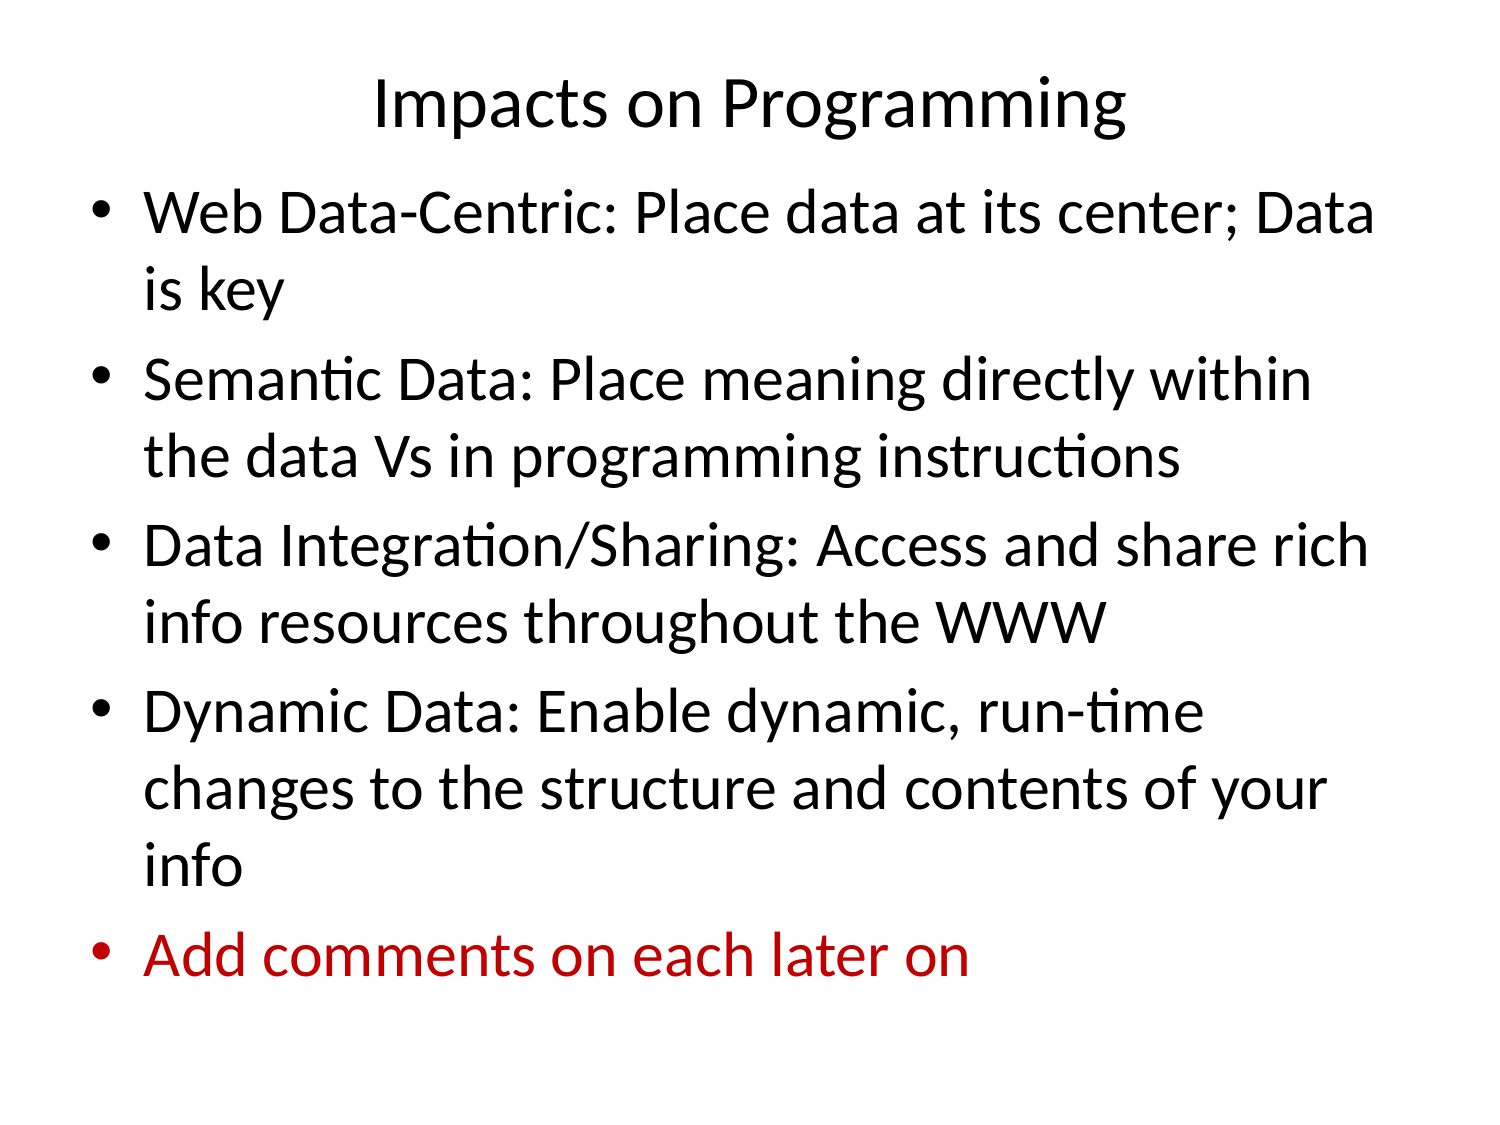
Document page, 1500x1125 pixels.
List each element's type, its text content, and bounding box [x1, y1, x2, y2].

list Web Data-Centric: Place data at its center; Data is key Semantic Data: Place meaning directly within the data Vs in programming instructions Data Integration/Sharing: Access and share rich info resources throughout the WWW Dynamic Data: Enable dynamic, run-time changes to the structure and contents of your info Add comments on each later on [75, 162, 1425, 1005]
title Impacts on Programming [75, 45, 1425, 150]
